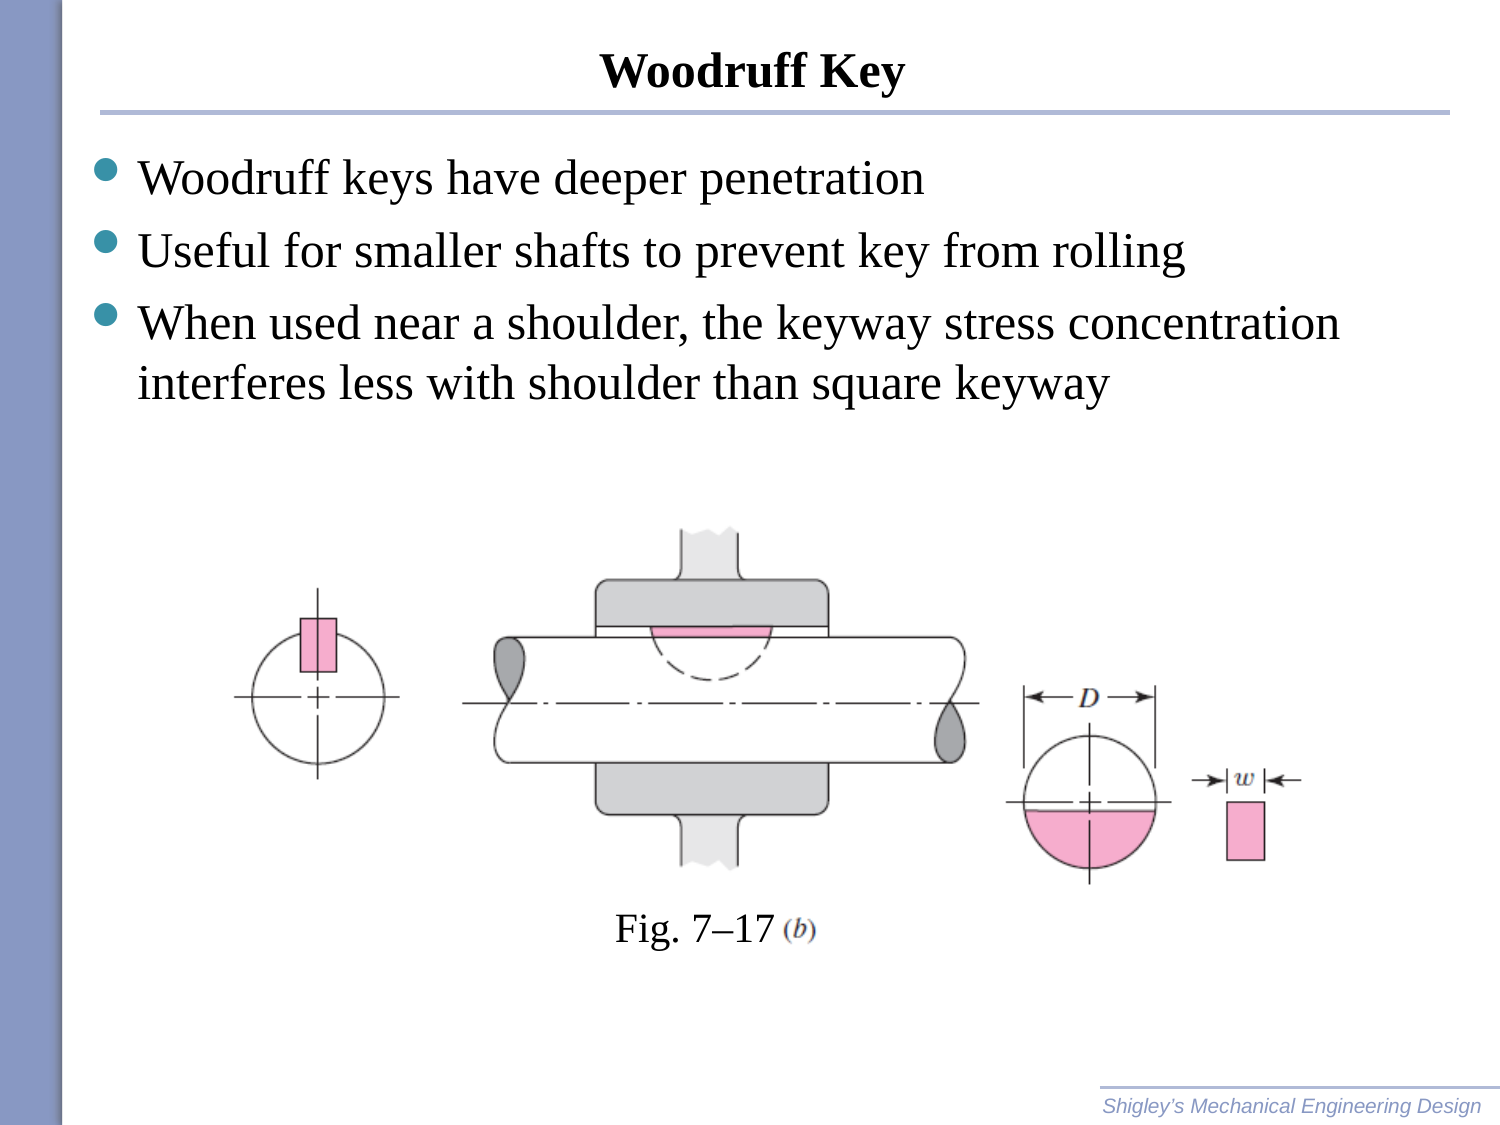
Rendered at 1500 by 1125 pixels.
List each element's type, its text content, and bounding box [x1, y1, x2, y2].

list Woodruff keys have deeper penetration Useful for smaller shafts to prevent key from rolling When used near a shoulder, the keyway stress concentration interferes less with shoulder than square keyway [62, 137, 1438, 563]
picture [224, 524, 1315, 960]
footer Shigley’s Mechanical Engineering Design [1087, 1074, 1500, 1125]
title Woodruff Key [137, 30, 1368, 106]
